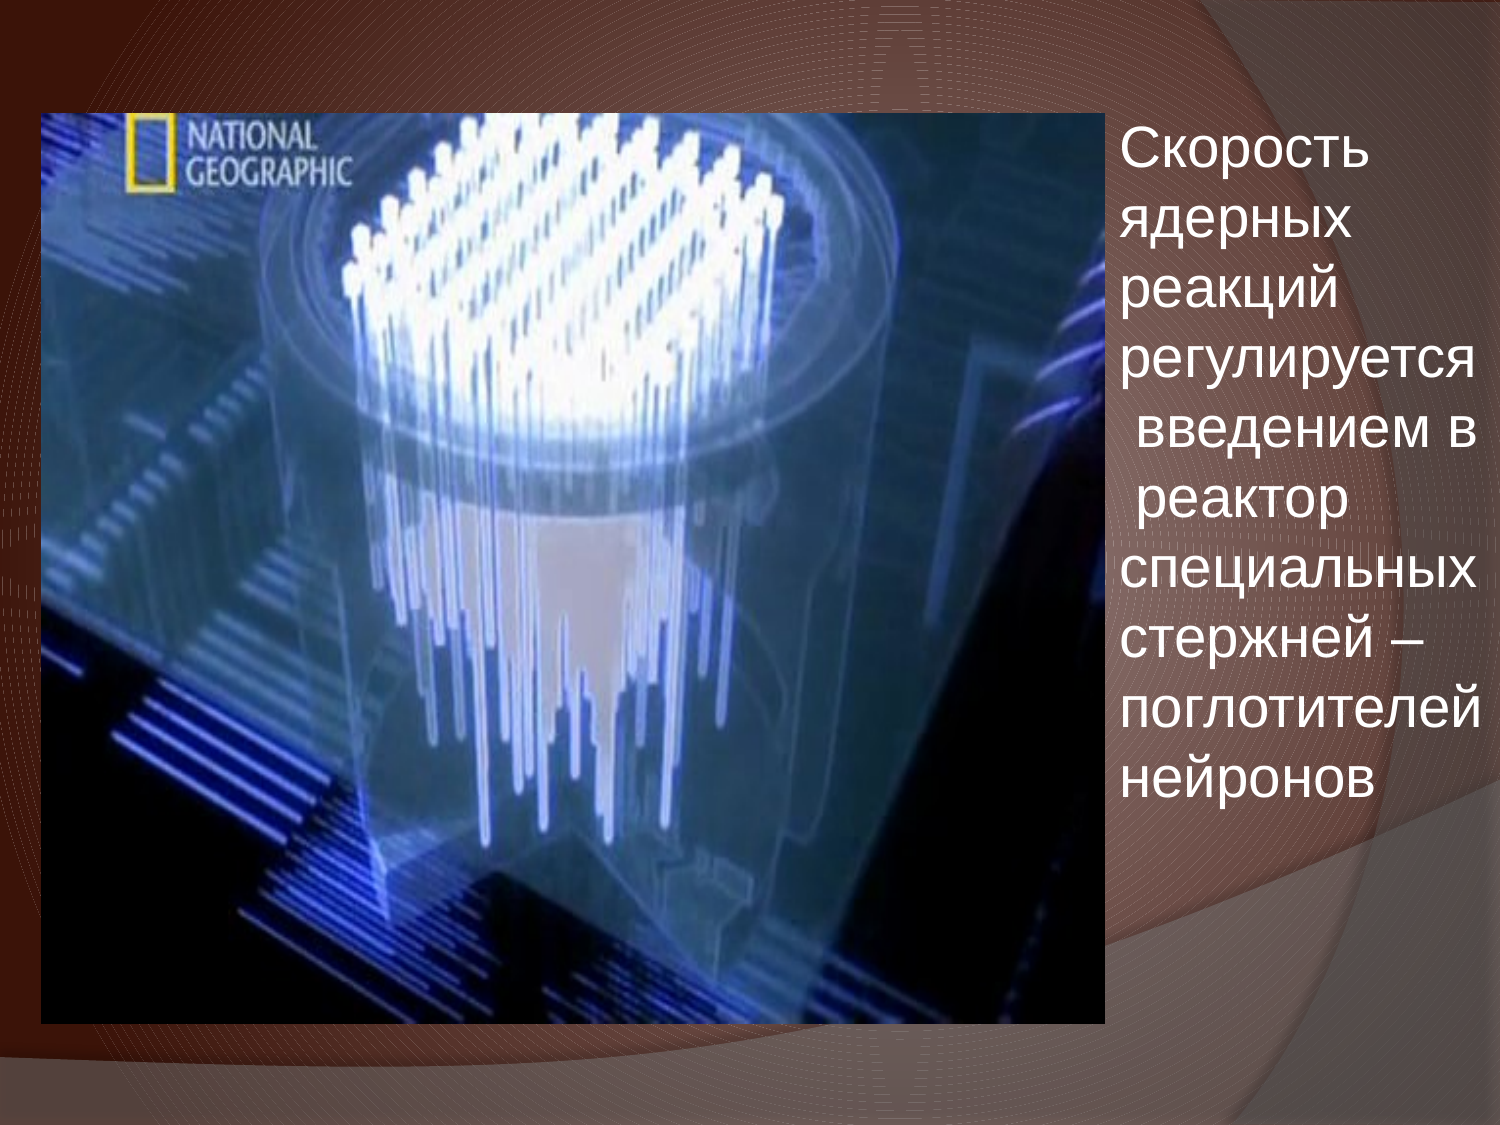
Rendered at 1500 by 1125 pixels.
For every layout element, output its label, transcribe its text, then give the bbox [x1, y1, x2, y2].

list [40, 113, 1105, 1024]
text_box Скорость ядерных реакций регулируется введением в реактор специальных стержней – поглотителей нейронов [1104, 101, 1500, 817]
